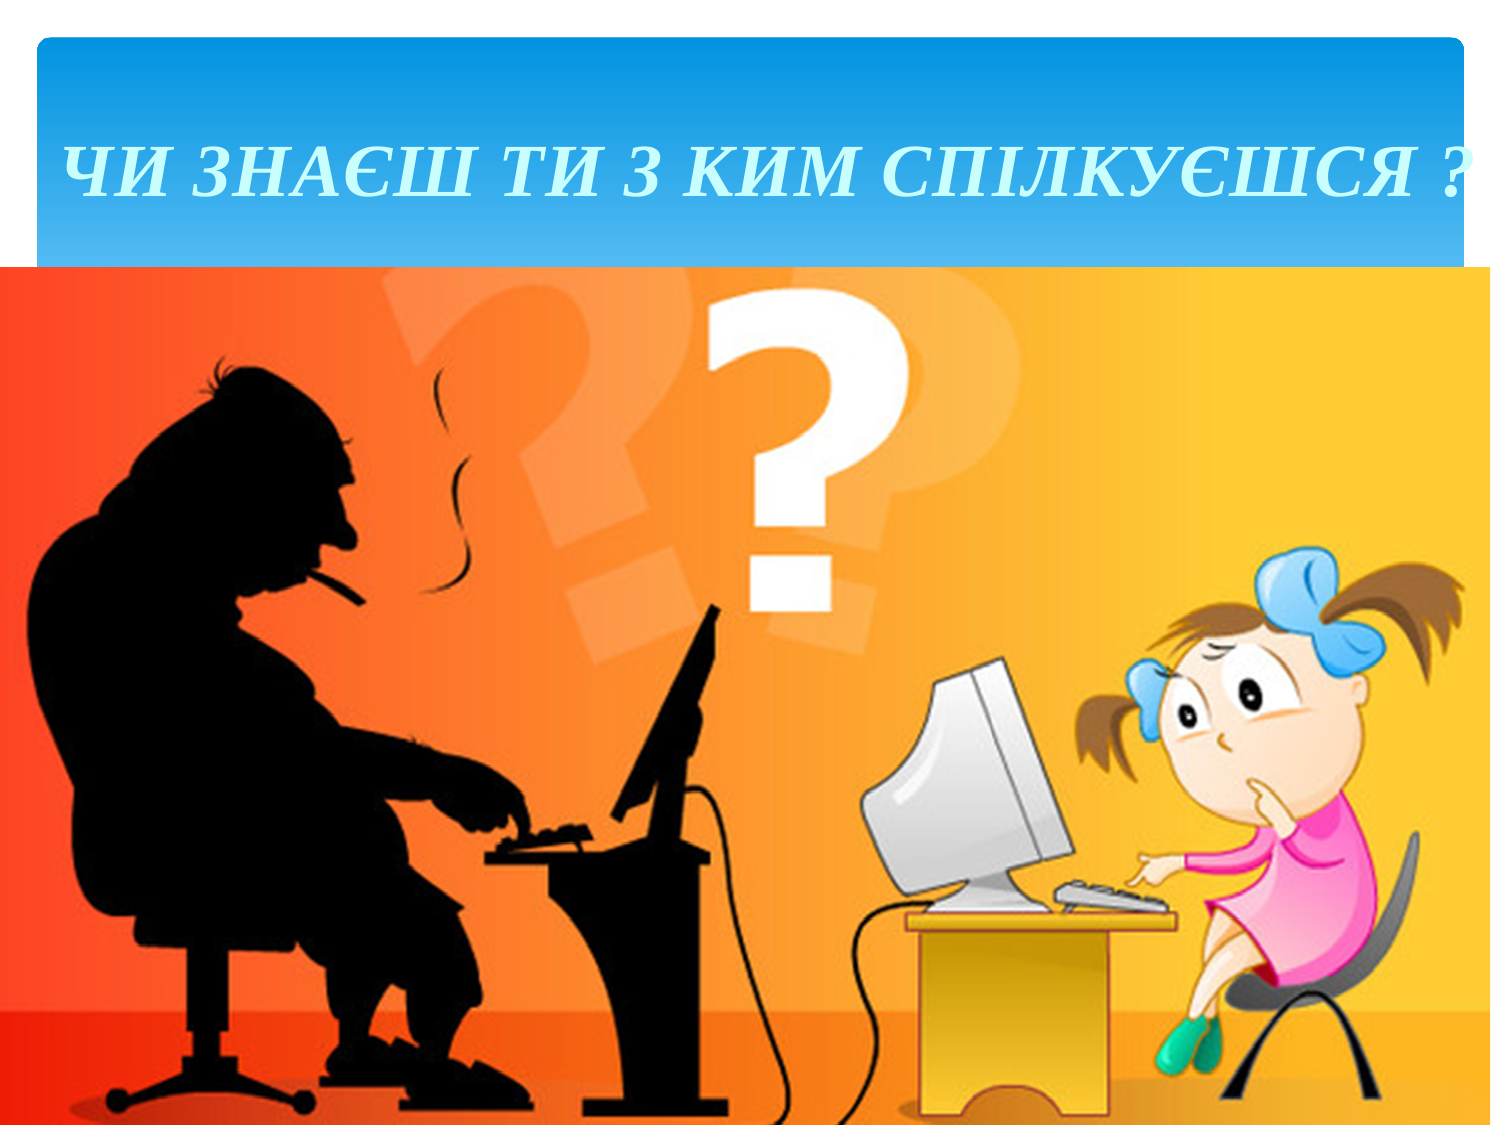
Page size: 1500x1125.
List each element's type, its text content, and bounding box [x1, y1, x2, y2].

picture [0, 266, 1491, 1125]
text_box ЧИ ЗНАЄШ ТИ З КИМ СПІЛКУЄШСЯ ? [42, 113, 1493, 219]
